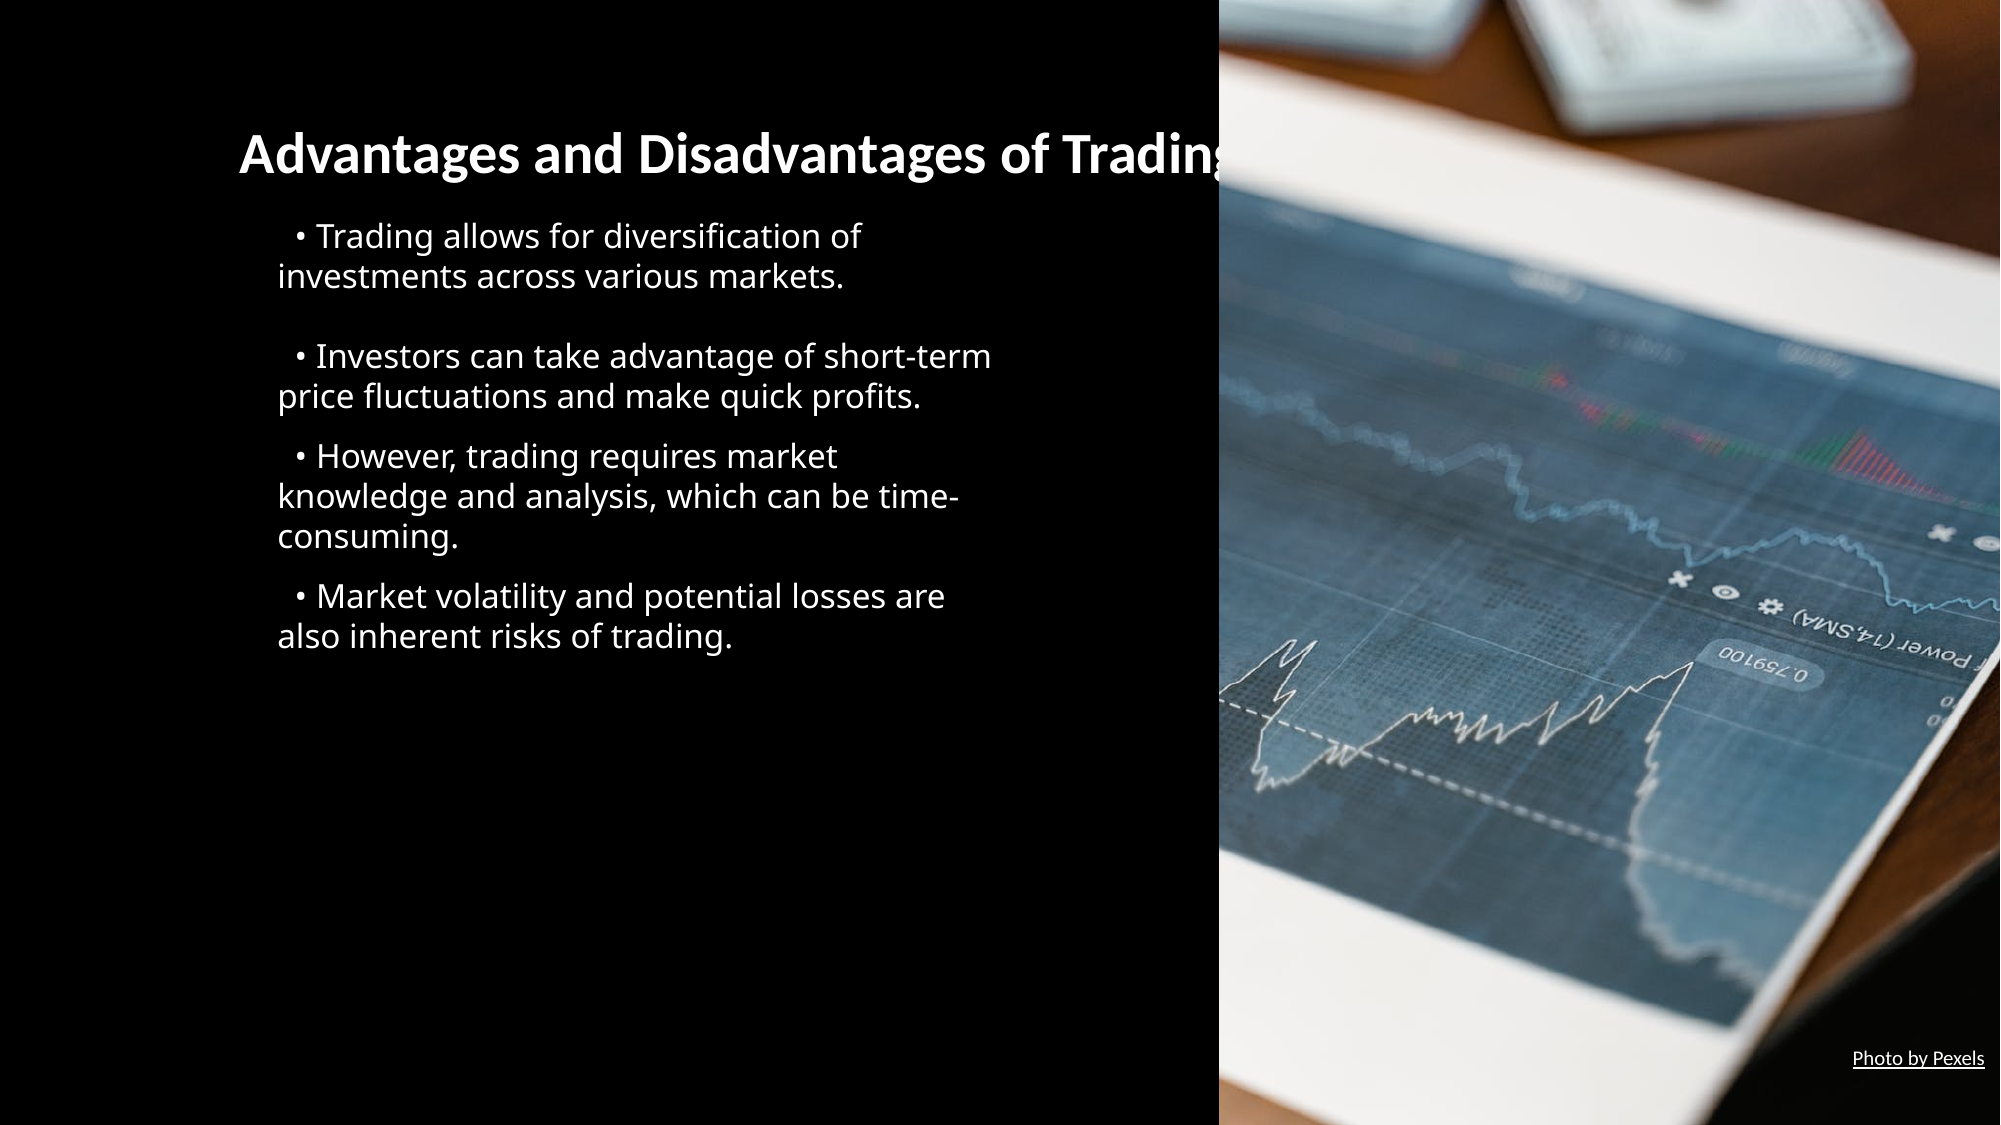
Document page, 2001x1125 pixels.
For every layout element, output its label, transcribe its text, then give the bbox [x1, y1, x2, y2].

picture [1219, 0, 2000, 1125]
text_box • However, trading requires market knowledge and analysis, which can be time-consuming. [262, 457, 1013, 533]
text_box • Investors can take advantage of short-term price fluctuations and make quick profits. [262, 337, 1013, 413]
text_box • Market volatility and potential losses are also inherent risks of trading. [262, 577, 1013, 653]
text_box • Trading allows for diversification of investments across various markets. [262, 217, 1013, 293]
text_box Advantages and Disadvantages of Trading [225, 112, 1219, 188]
